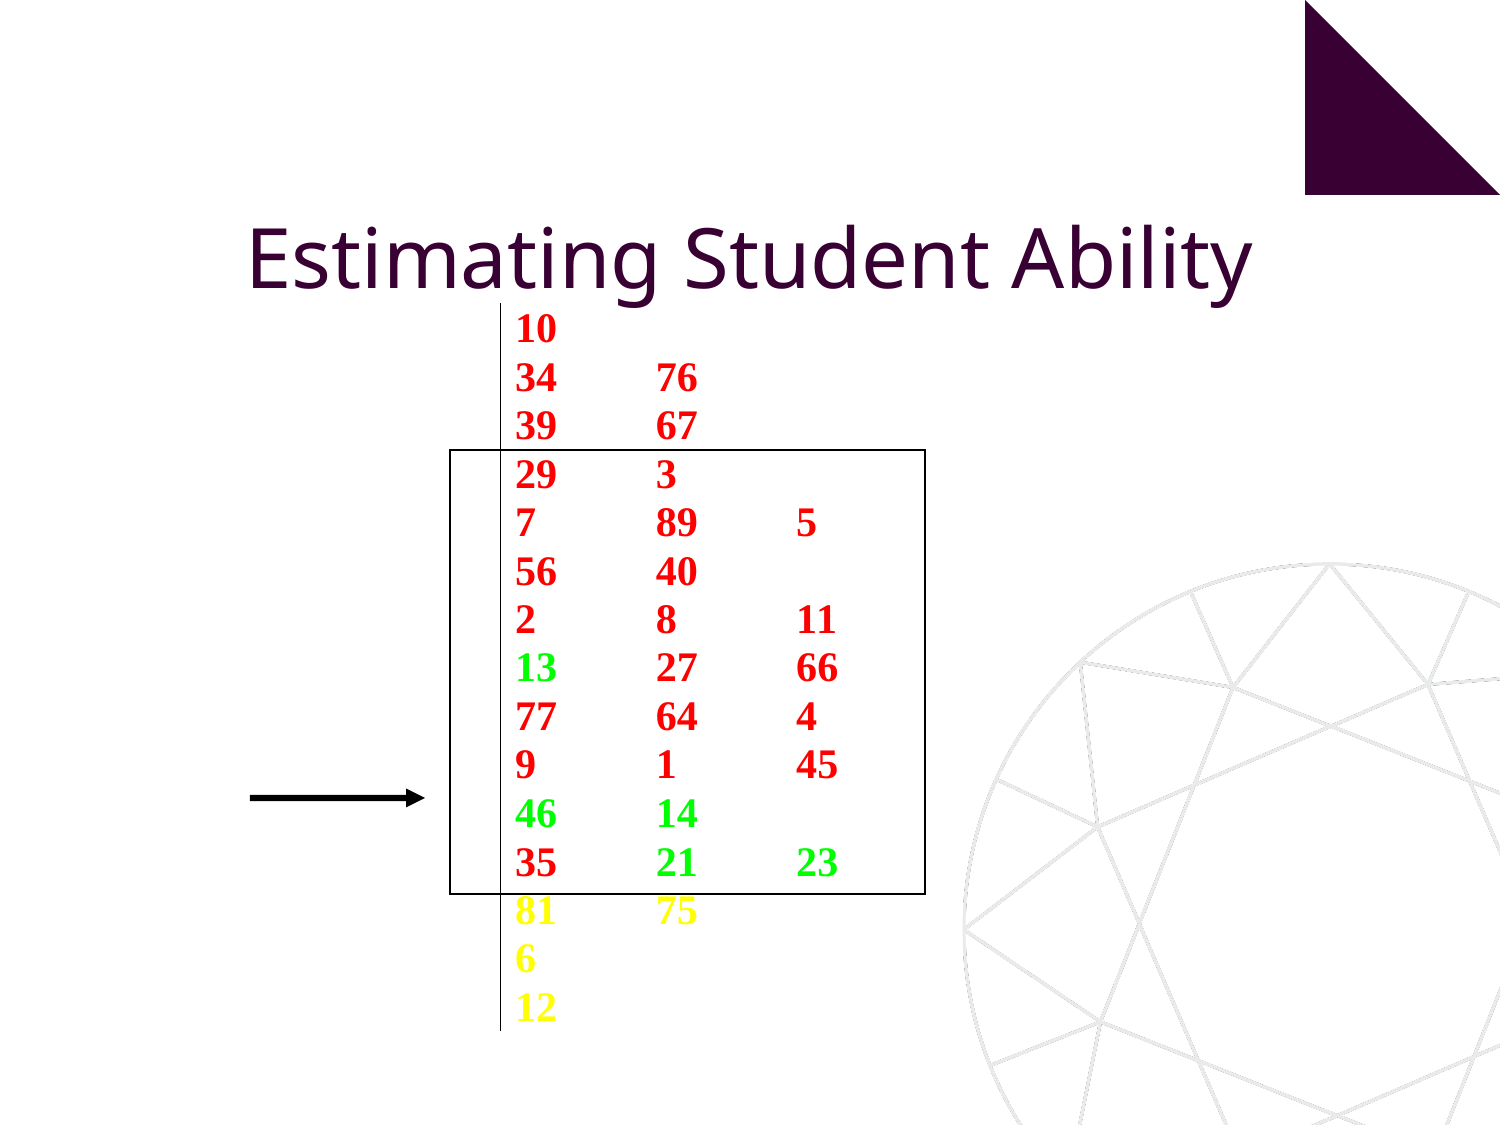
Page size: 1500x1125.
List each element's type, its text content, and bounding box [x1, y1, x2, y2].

picture [962, 562, 1500, 1125]
title Estimating Student Ability [112, 124, 1388, 313]
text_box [358, 303, 1484, 1067]
